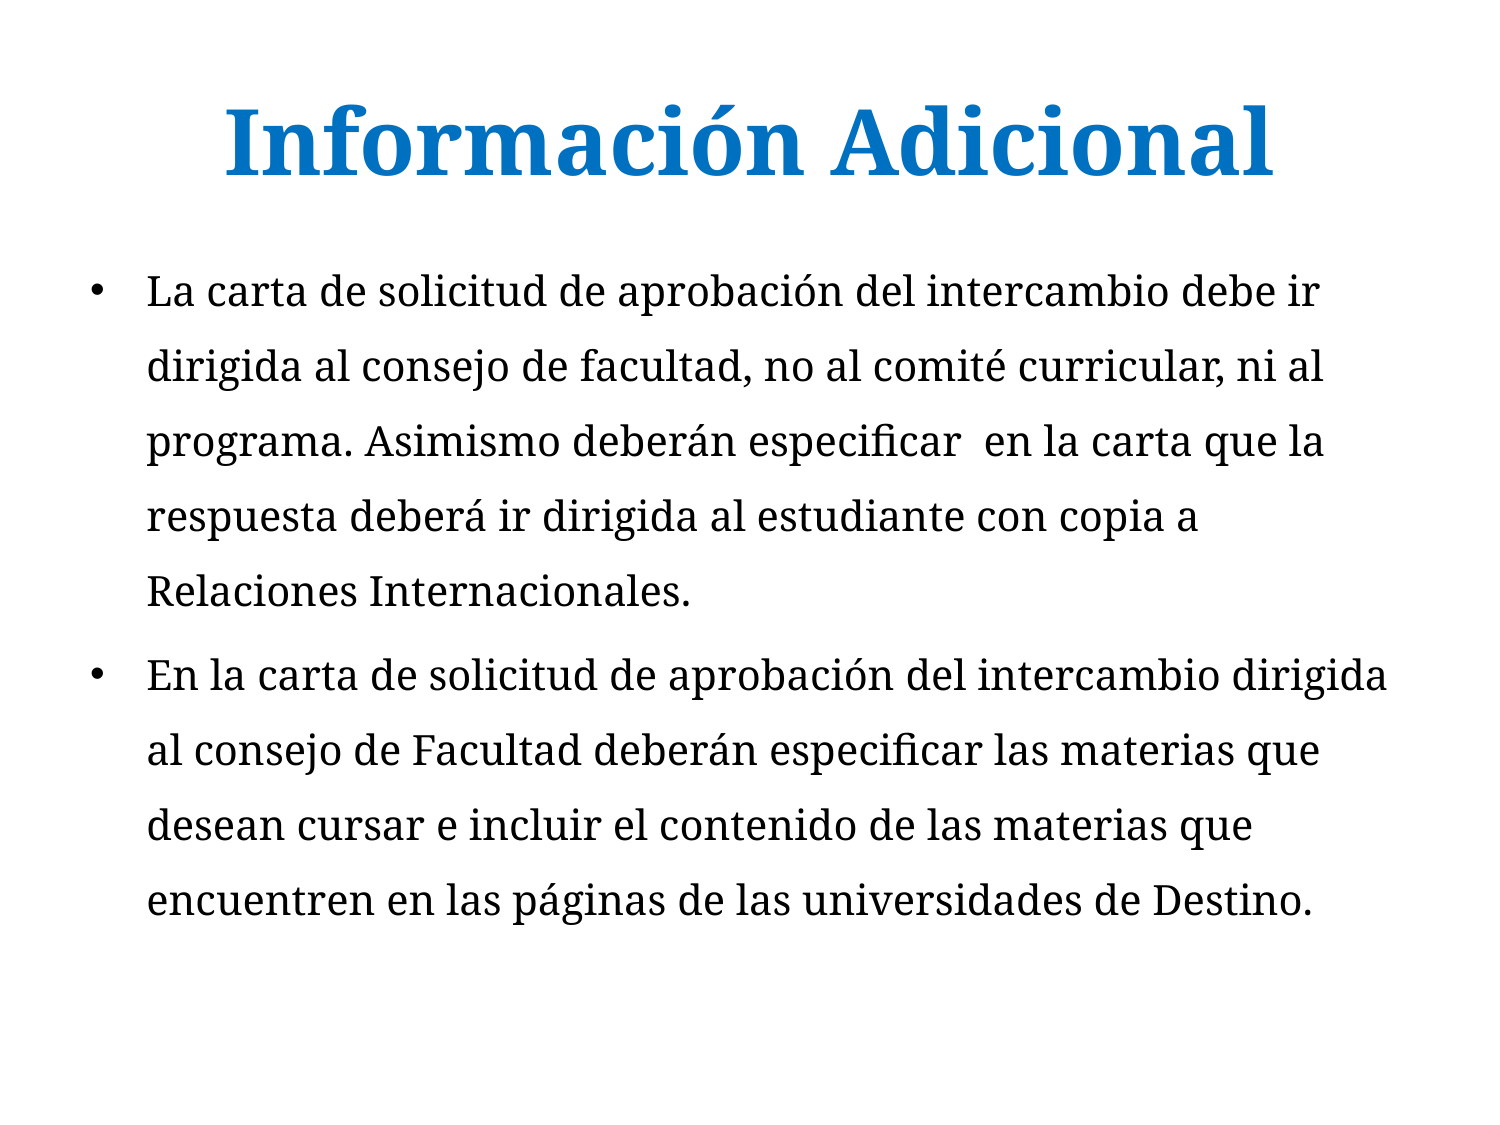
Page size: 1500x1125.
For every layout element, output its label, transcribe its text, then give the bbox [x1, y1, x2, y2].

list La carta de solicitud de aprobación del intercambio debe ir dirigida al consejo de facultad, no al comité curricular, ni al programa. Asimismo deberán especificar en la carta que la respuesta deberá ir dirigida al estudiante con copia a Relaciones Internacionales. En la carta de solicitud de aprobación del intercambio dirigida al consejo de Facultad deberán especificar las materias que desean cursar e incluir el contenido de las materias que encuentren en las páginas de las universidades de Destino. [75, 231, 1425, 1059]
title Información Adicional [75, 45, 1425, 231]
